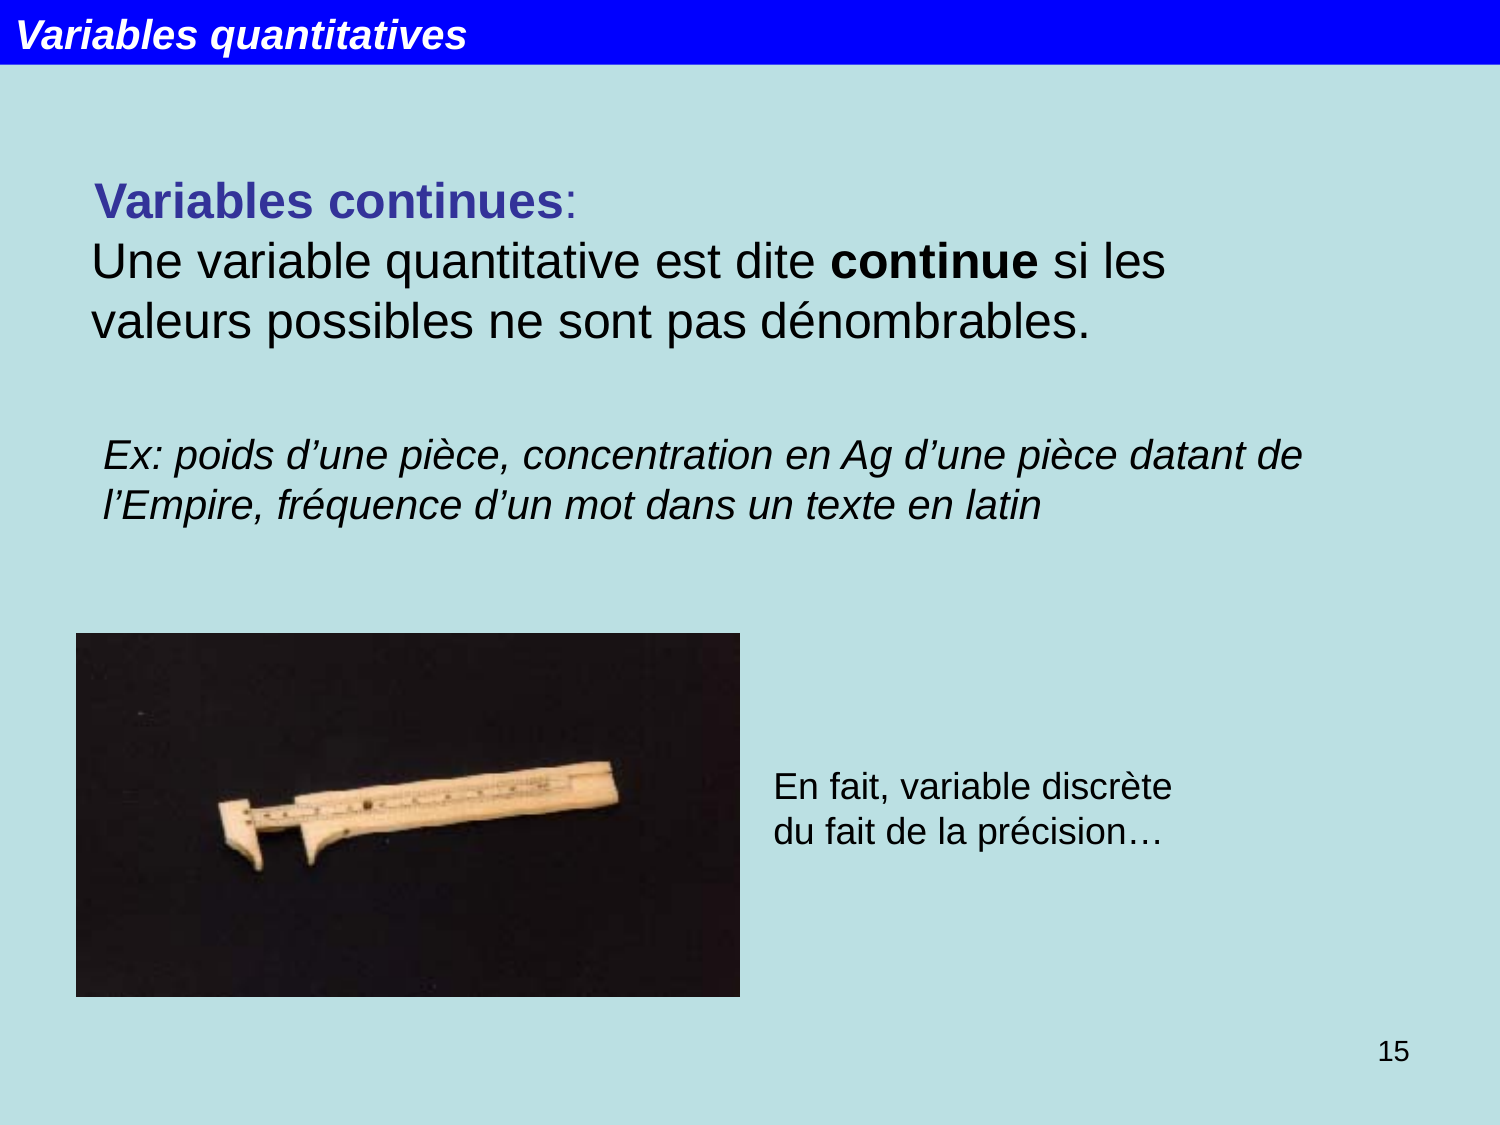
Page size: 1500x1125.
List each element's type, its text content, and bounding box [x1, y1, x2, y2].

list Variables continues: Une variable quantitative est dite continue si les valeurs possibles ne sont pas dénombrables. [76, 160, 1353, 904]
text_box Variables quantitatives [0, 0, 1500, 65]
text_box Ex: poids d’une pièce, concentration en Ag d’une pièce datant de l’Empire, fréquence d’un mot dans un texte en latin [88, 420, 1353, 536]
slide_number 15 [1074, 1024, 1425, 1103]
text_box En fait, variable discrète du fait de la précision… [758, 754, 1211, 860]
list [76, 633, 740, 997]
